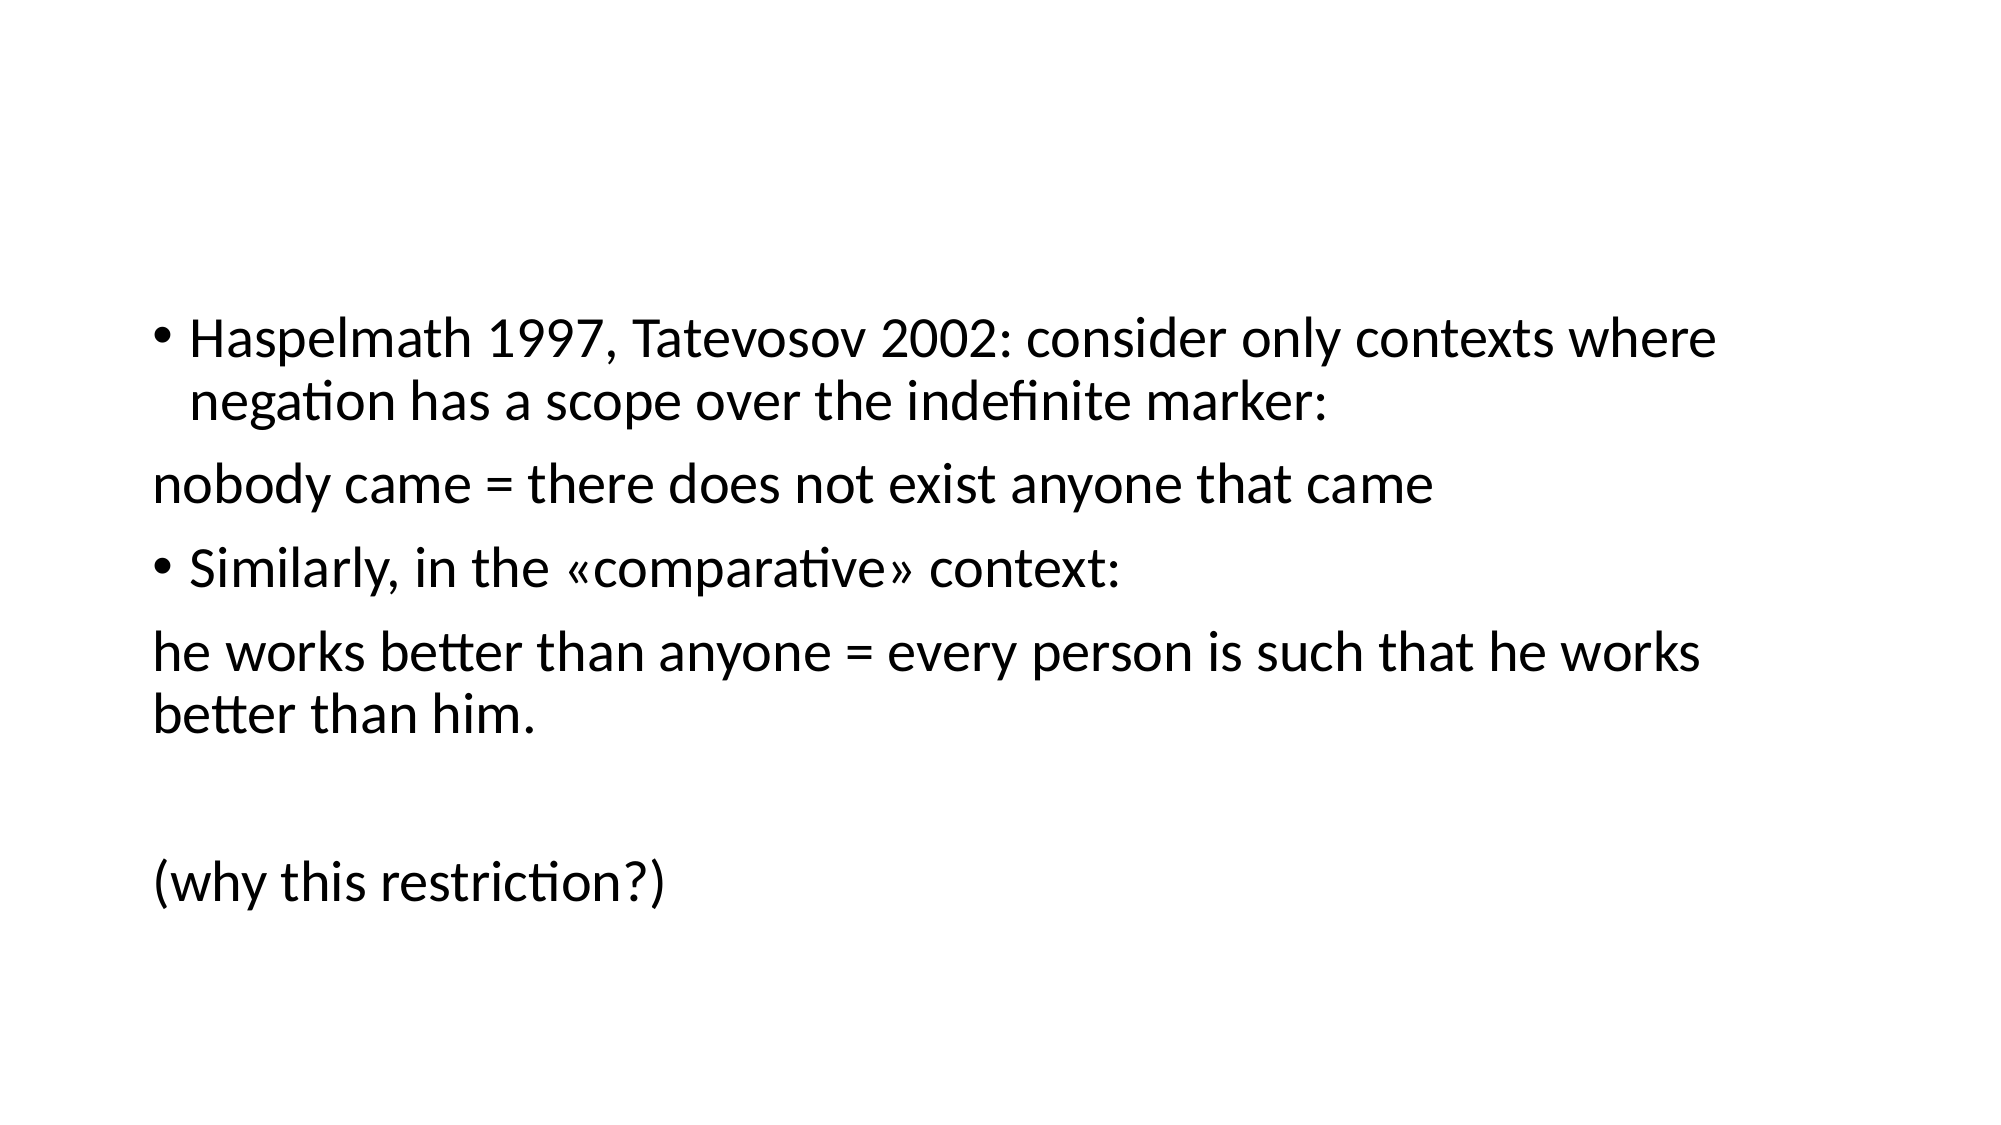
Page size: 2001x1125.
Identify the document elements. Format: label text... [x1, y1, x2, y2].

list Haspelmath 1997, Tatevosov 2002: consider only contexts where negation has a scope over the indefinite marker: nobody came = there does not exist anyone that came Similarly, in the «comparative» context: he works better than anyone = every person is such that he works better than him. (why this restriction?) [137, 299, 1863, 1014]
